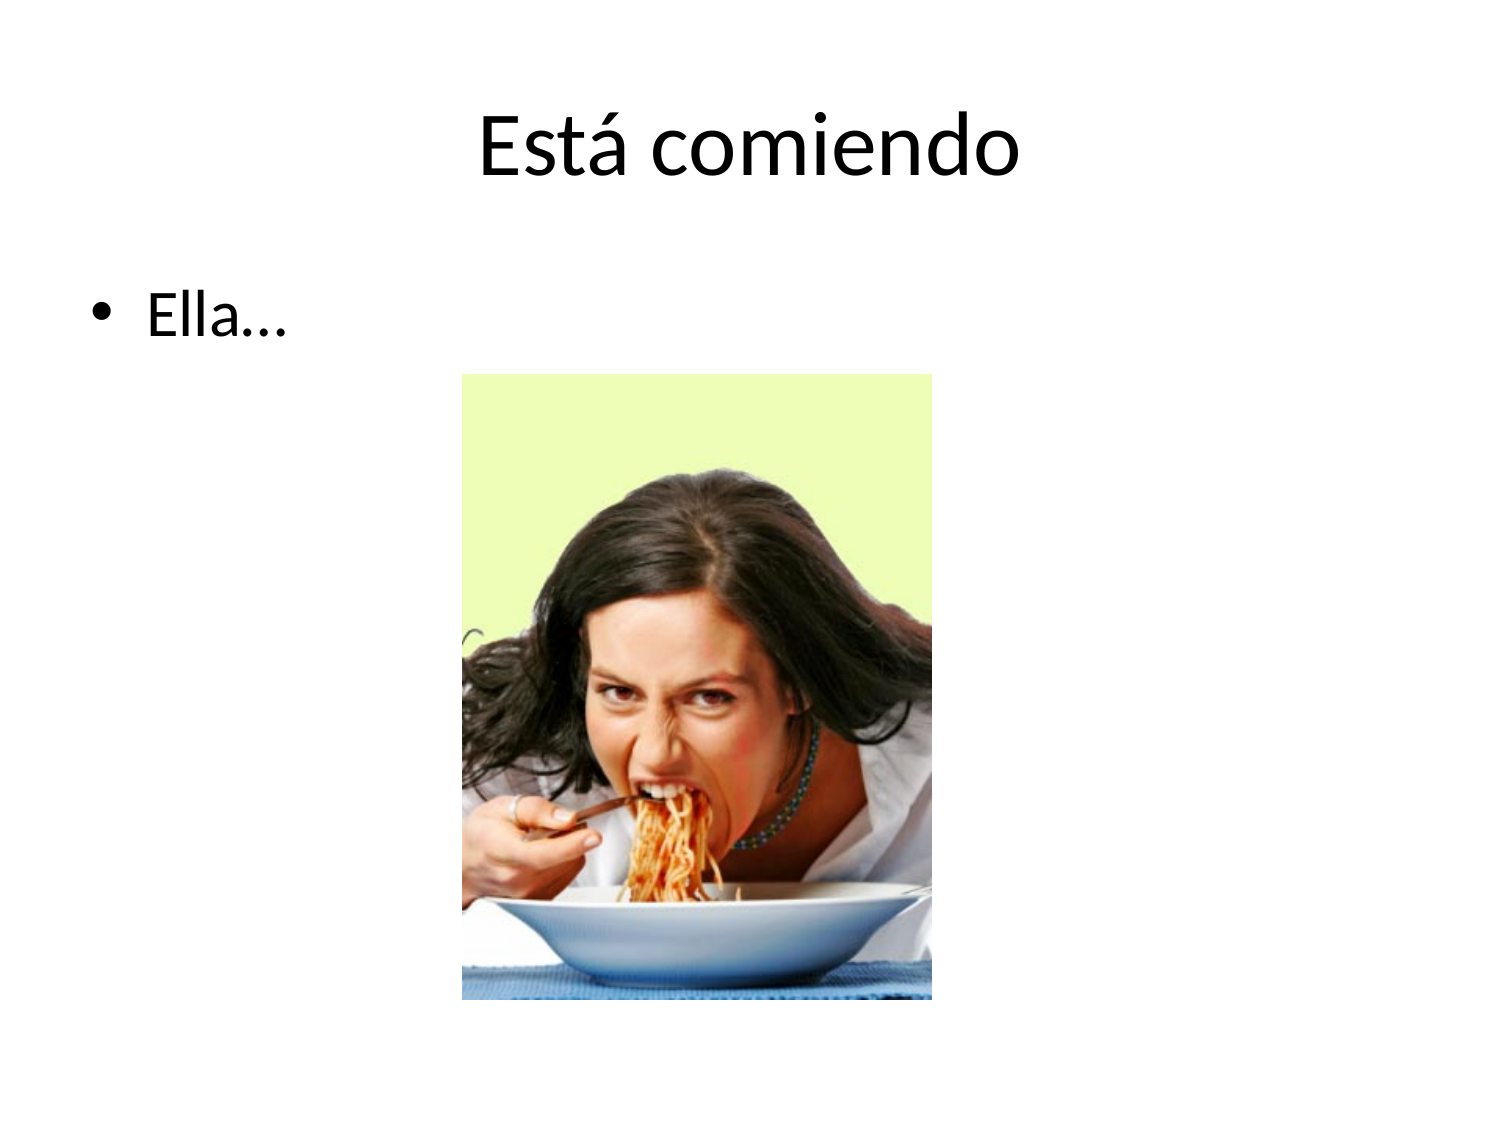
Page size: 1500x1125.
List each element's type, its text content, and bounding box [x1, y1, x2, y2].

title Está comiendo [75, 45, 1425, 233]
list Ella… [75, 262, 1425, 1005]
picture [462, 374, 932, 1001]
